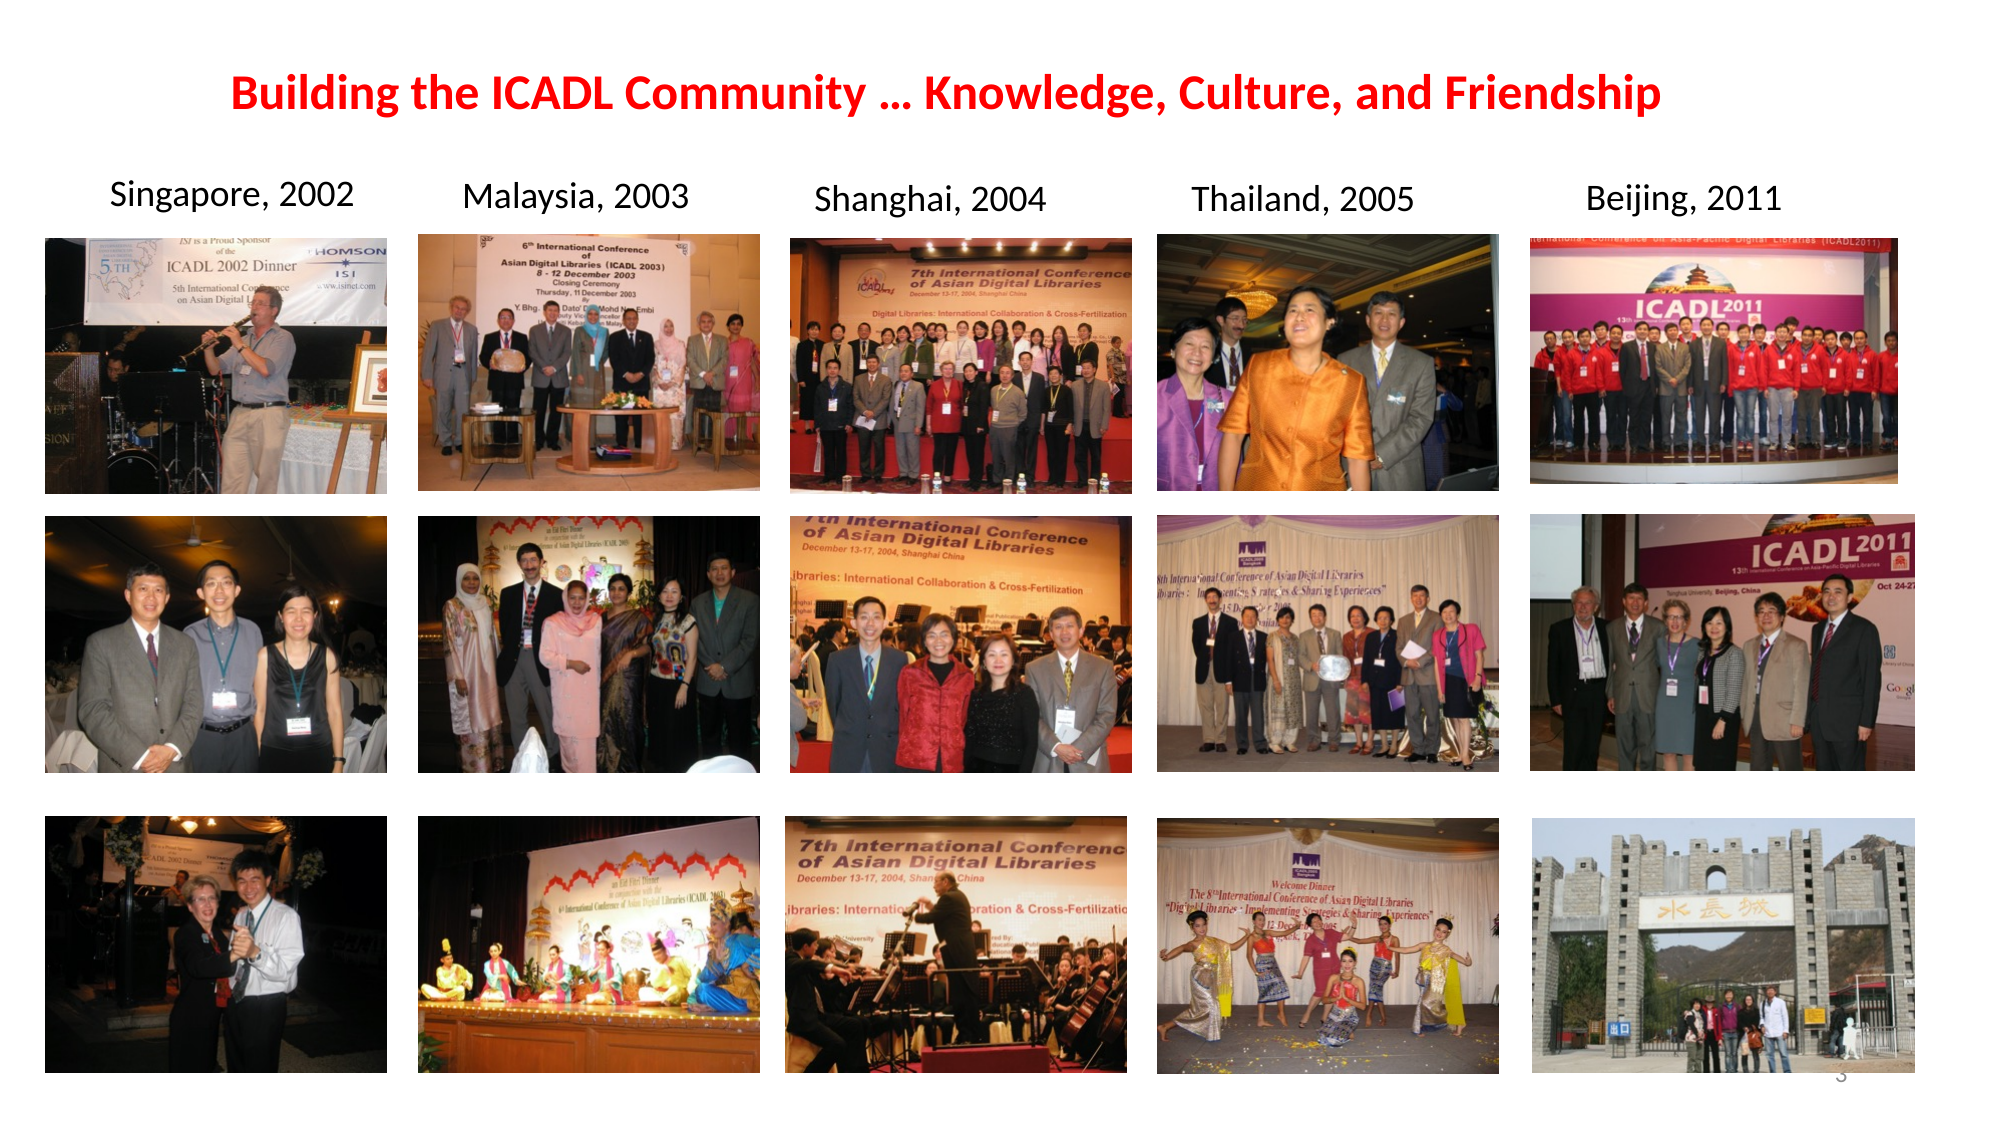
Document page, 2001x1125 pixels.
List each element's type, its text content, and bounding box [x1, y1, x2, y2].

text_box Malaysia, 2003 [447, 163, 739, 224]
picture [45, 816, 387, 1073]
slide_number 3 [1412, 1042, 1863, 1103]
text_box Thailand, 2005 [1176, 167, 1468, 227]
text_box Shanghai, 2004 [799, 166, 1091, 227]
picture [1157, 515, 1499, 772]
picture [418, 234, 760, 491]
picture [418, 516, 760, 773]
picture [1532, 818, 1915, 1073]
picture [790, 516, 1132, 773]
picture [1530, 514, 1915, 771]
picture [1157, 234, 1499, 491]
picture [45, 516, 387, 773]
text_box Building the ICADL Community … Knowledge, Culture, and Friendship [215, 51, 1861, 127]
text_box Singapore, 2002 [94, 161, 387, 221]
picture [418, 816, 760, 1073]
picture [1157, 818, 1499, 1074]
picture [1530, 238, 1898, 484]
text_box Beijing, 2011 [1571, 165, 1863, 225]
picture [785, 816, 1127, 1073]
picture [45, 238, 387, 495]
picture [790, 238, 1132, 495]
